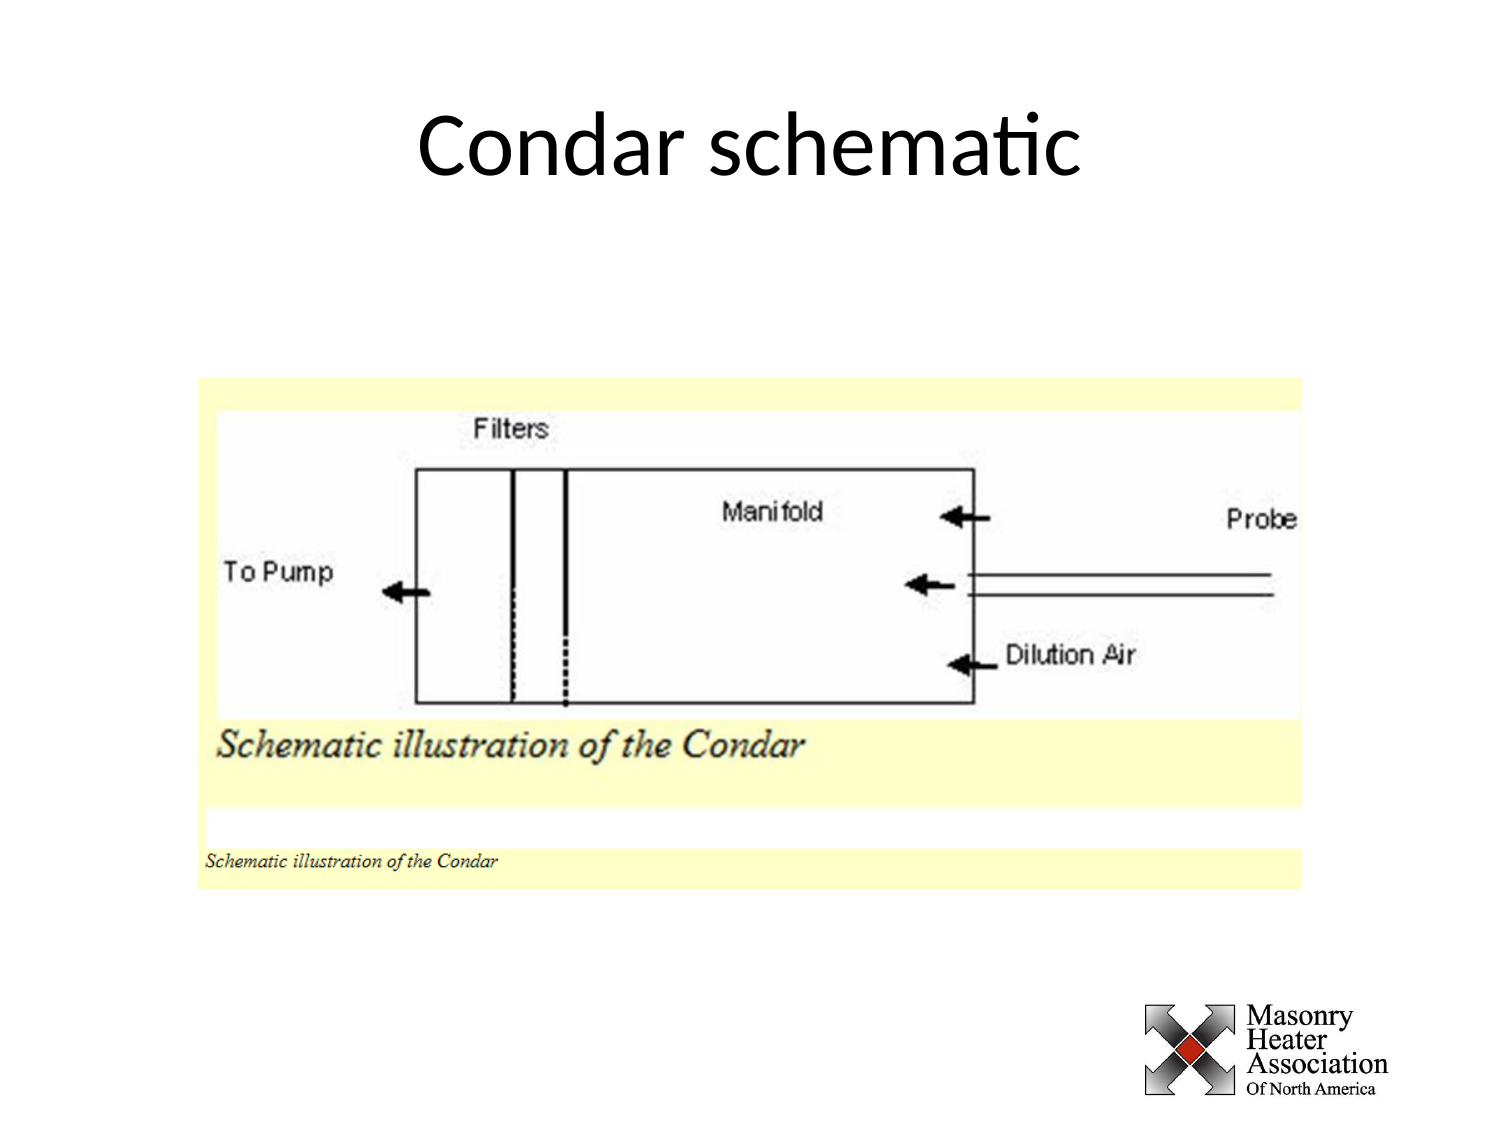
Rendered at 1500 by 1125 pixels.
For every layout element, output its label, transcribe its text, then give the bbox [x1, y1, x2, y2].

title Condar schematic [75, 45, 1425, 233]
picture [1139, 999, 1394, 1101]
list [197, 377, 1303, 890]
